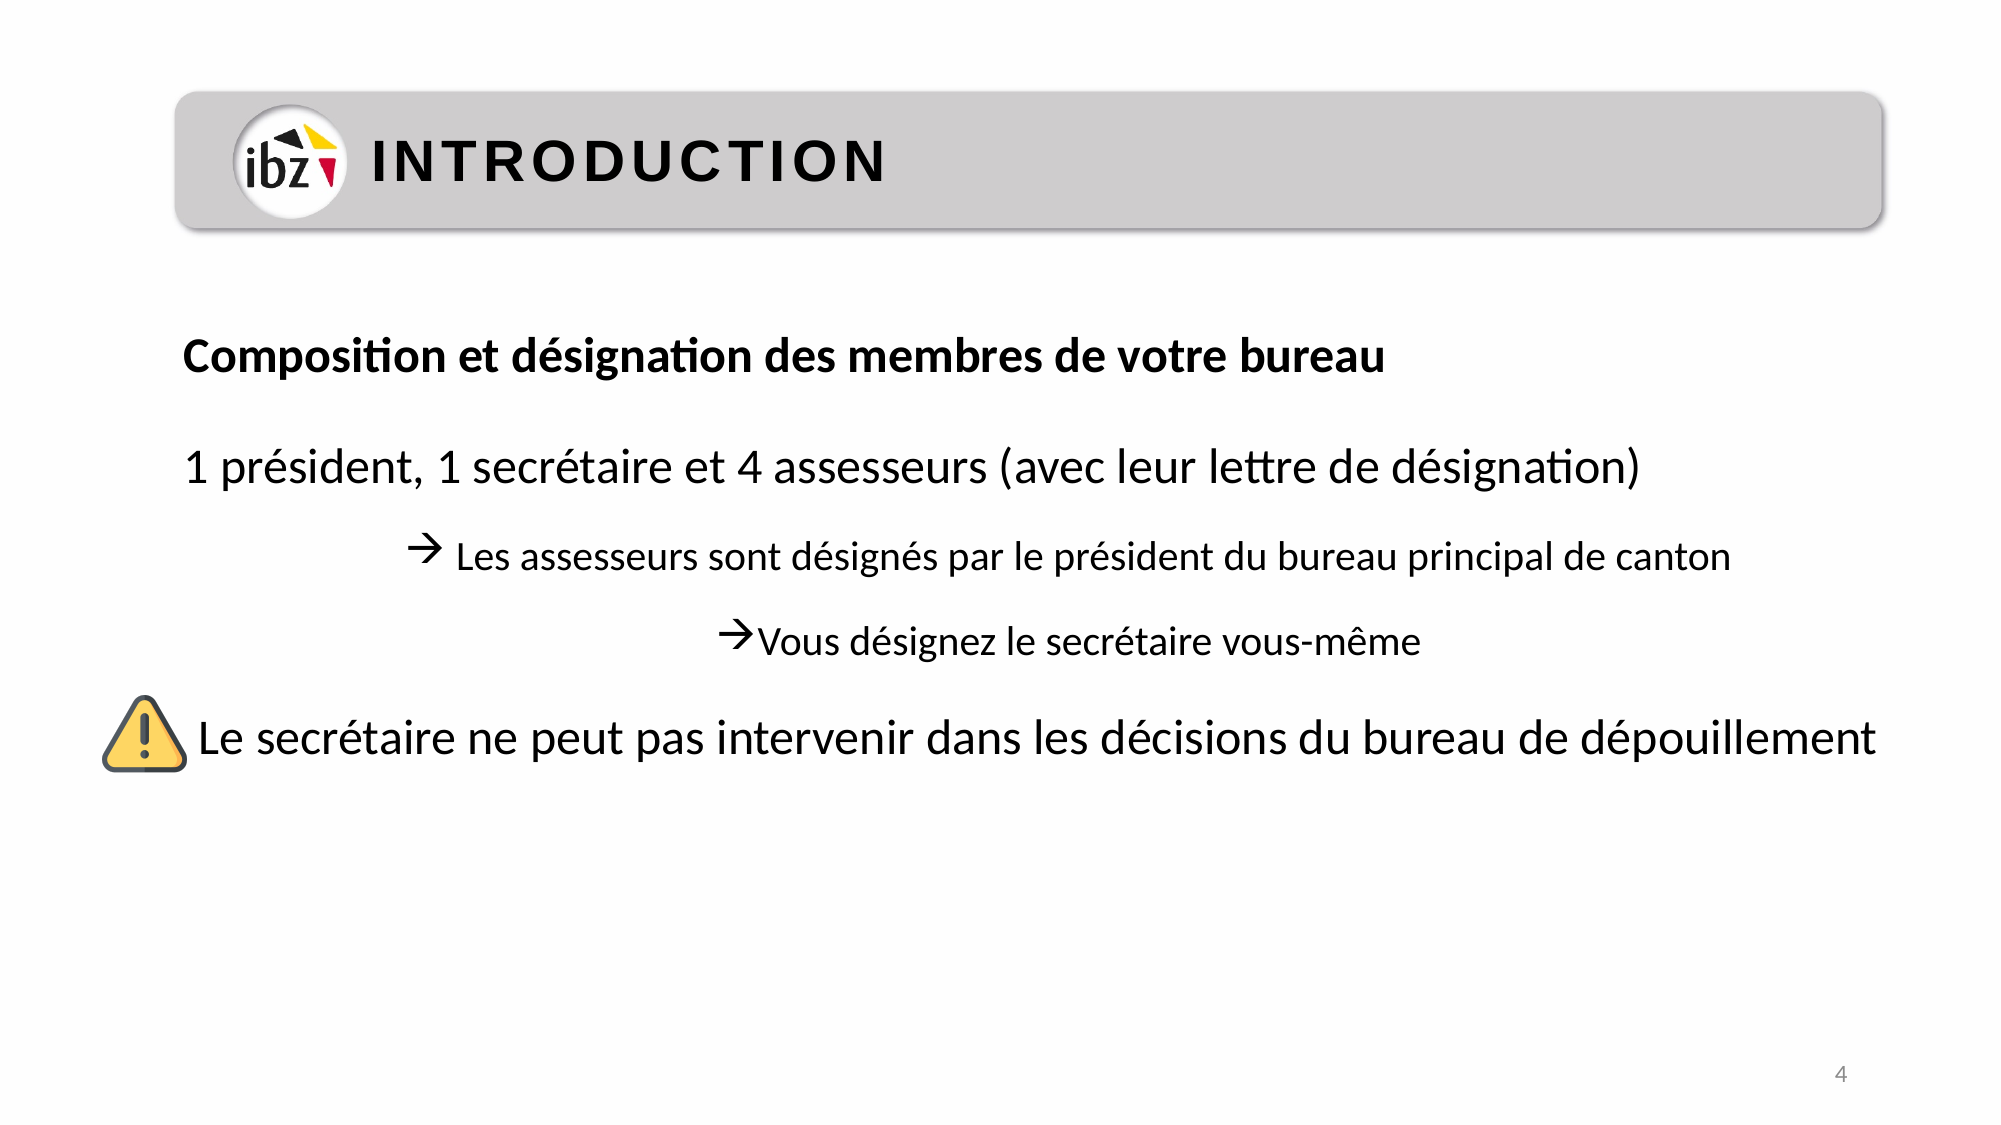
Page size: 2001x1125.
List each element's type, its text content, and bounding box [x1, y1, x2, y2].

list Composition et désignation des membres de votre bureau 1 président, 1 secrétaire et 4 assesseurs (avec leur lettre de désignation) Les assesseurs sont désignés par le président du bureau principal de canton Vous désignez le secrétaire vous-même Le secrétaire ne peut pas intervenir dans les décisions du bureau de dépouillement [168, 284, 1894, 999]
picture [102, 691, 187, 777]
slide_number 4 [1412, 1042, 1863, 1103]
picture [168, 85, 1894, 241]
